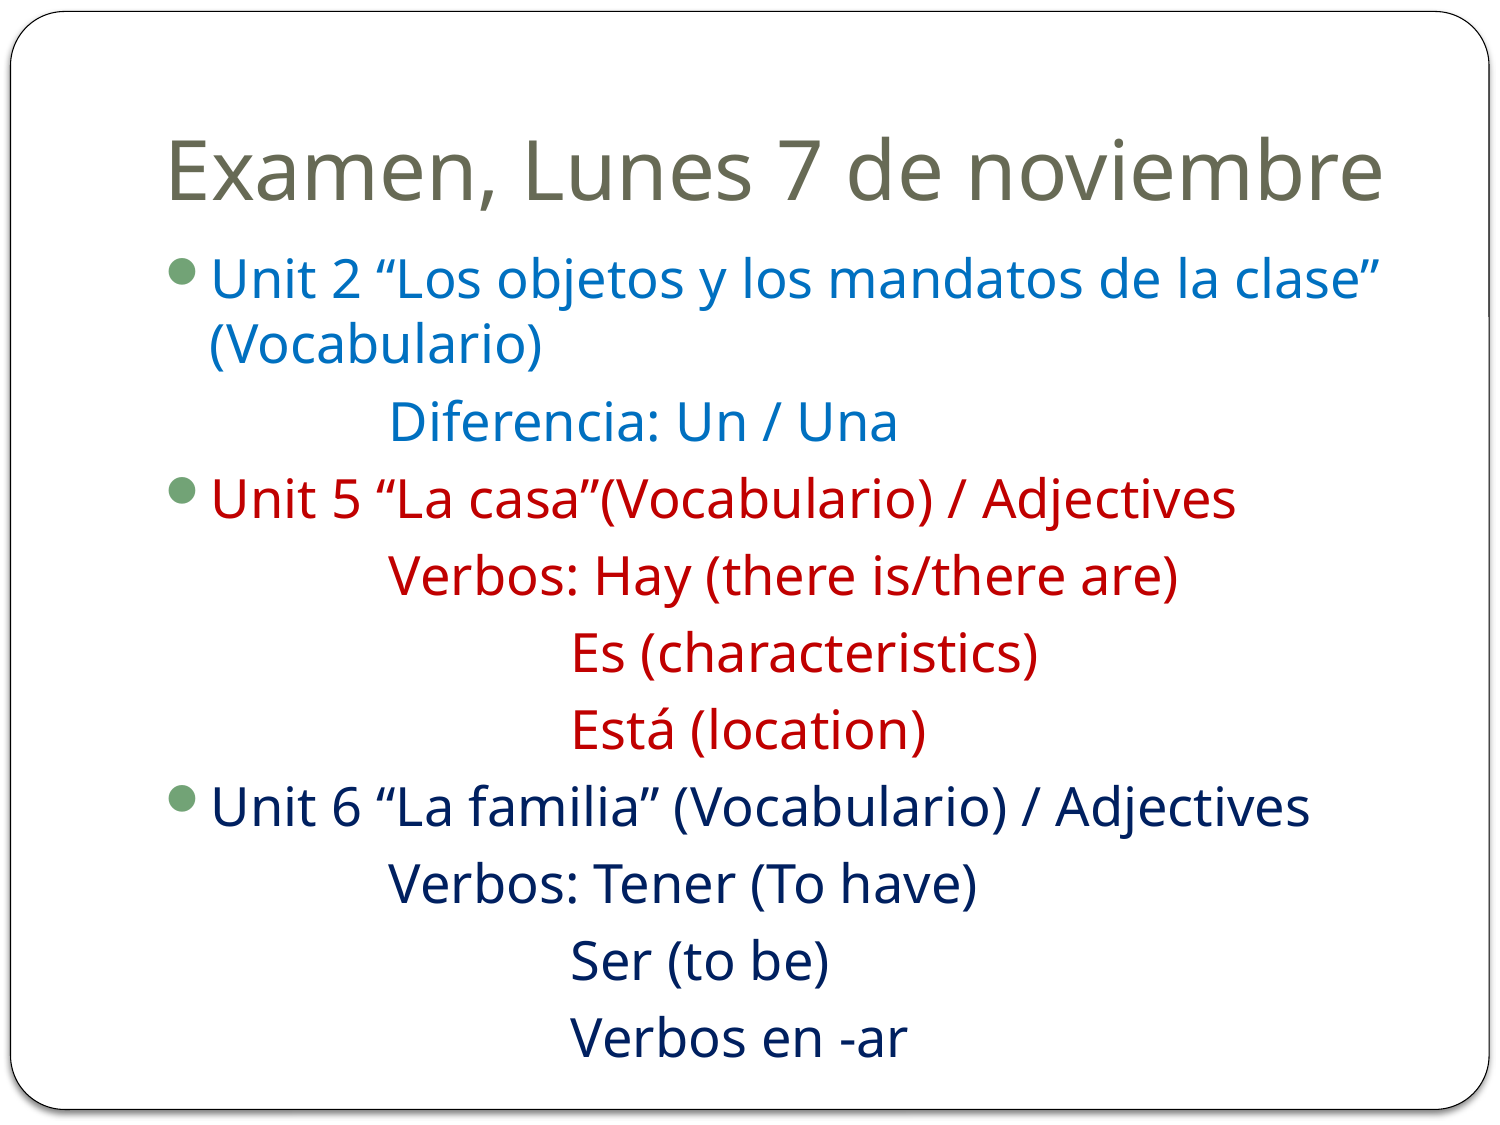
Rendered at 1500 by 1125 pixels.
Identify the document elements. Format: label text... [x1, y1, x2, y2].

title Examen, Lunes 7 de noviembre [150, 45, 1425, 233]
list Unit 2 “Los objetos y los mandatos de la clase” (Vocabulario) Diferencia: Un / Una Unit 5 “La casa”(Vocabulario) / Adjectives Verbos: Hay (there is/there are) Es (characteristics) Está (location) Unit 6 “La familia” (Vocabulario) / Adjectives Verbos: Tener (To have) Ser (to be) Verbos en -ar [150, 237, 1425, 1075]
